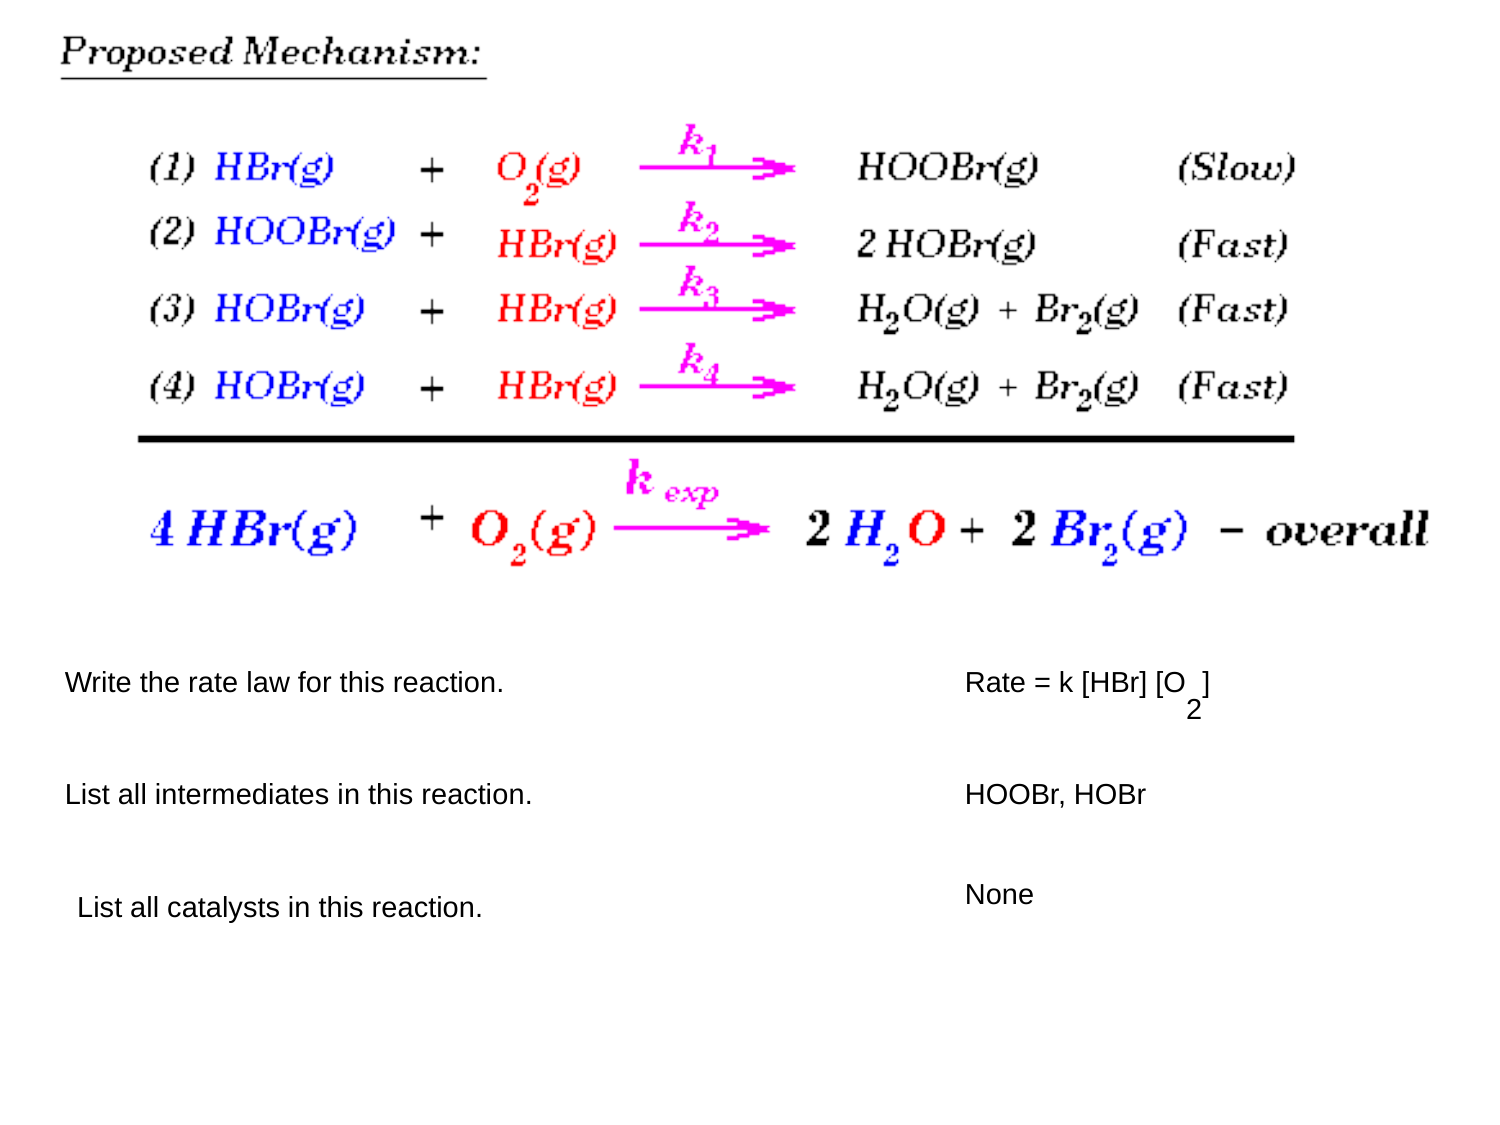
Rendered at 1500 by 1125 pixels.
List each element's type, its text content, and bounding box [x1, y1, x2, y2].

text_box Rate = k [HBr] [O2] [949, 649, 1400, 733]
text_box Write the rate law for this reaction. [49, 649, 888, 725]
text_box None [950, 862, 1350, 938]
picture [51, 24, 1438, 576]
text_box List all intermediates in this reaction. [50, 762, 900, 838]
text_box List all catalysts in this reaction. [62, 874, 900, 950]
text_box HOOBr, HOBr [949, 762, 1400, 838]
